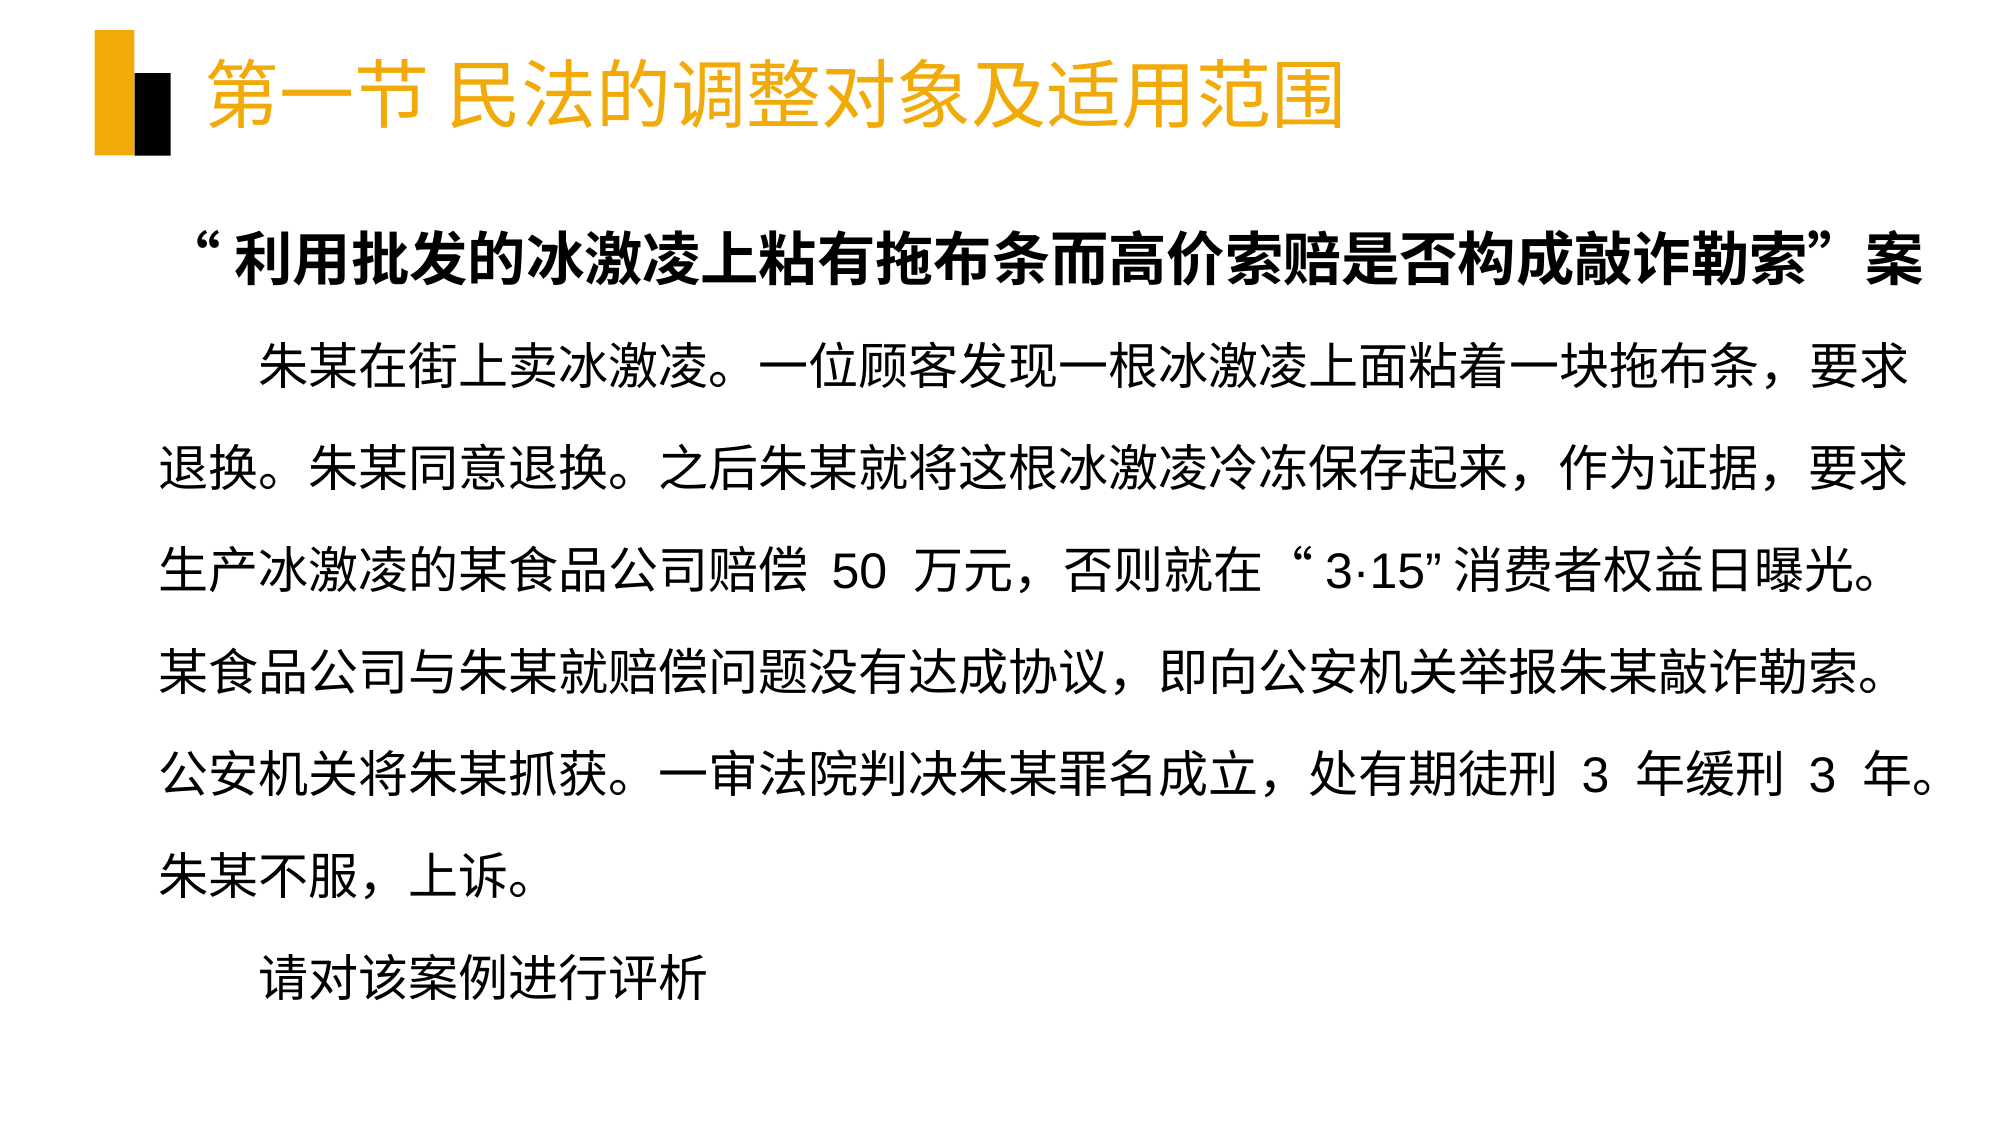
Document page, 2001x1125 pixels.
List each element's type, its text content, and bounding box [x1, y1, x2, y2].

title 第一节 民法的调整对象及适用范围 [189, 29, 1903, 156]
list “利用批发的冰激凌上粘有拖布条而高价索赔是否构成敲诈勒索”案 朱某在街上卖冰激凌。一位顾客发现一根冰激凌上面粘着一块拖布条，要求退换。朱某同意退换。之后朱某就将这根冰激凌冷冻保存起来，作为证据，要求生产冰激凌的某食品公司赔偿 50 万元，否则就在“3·15”消费者权益日曝光。某食品公司与朱某就赔偿问题没有达成协议，即向公安机关举报朱某敲诈勒索。公安机关将朱某抓获。一审法院判决朱某罪名成立，处有期徒刑 3 年缓刑 3 年。朱某不服，上诉。 请对该案例进行评析 [96, 165, 1944, 905]
